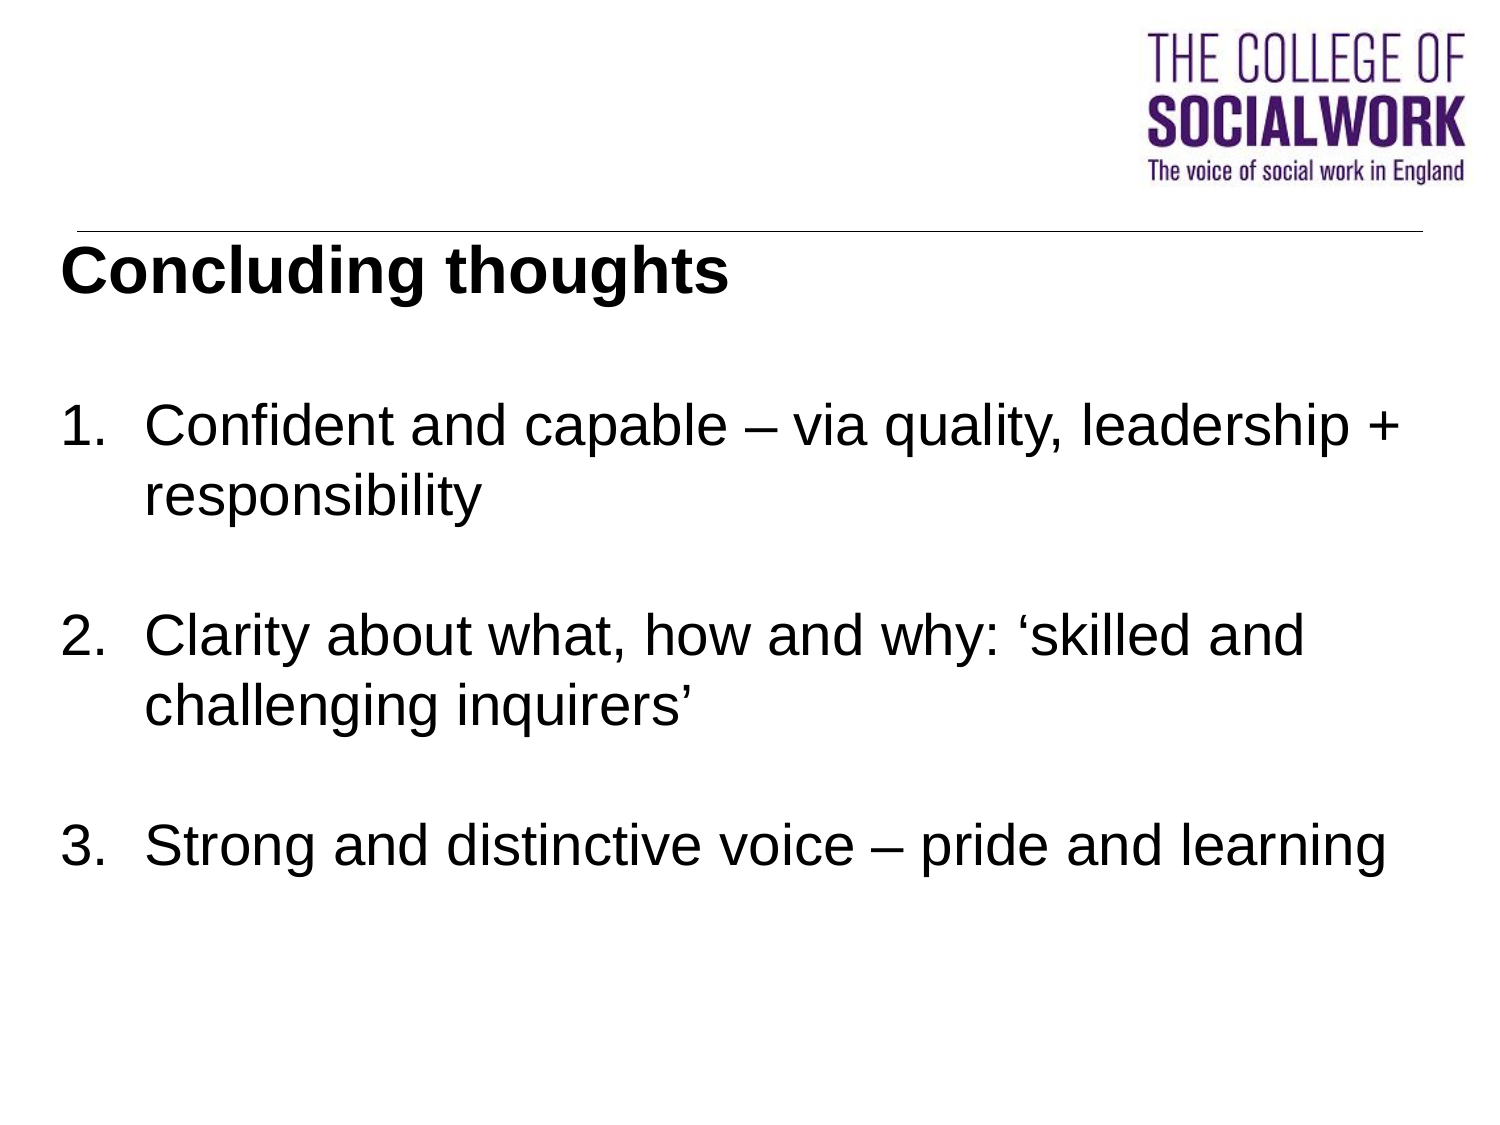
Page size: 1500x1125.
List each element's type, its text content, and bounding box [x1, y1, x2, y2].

text_box Concluding thoughts Confident and capable – via quality, leadership + responsibility Clarity about what, how and why: ‘skilled and challenging inquirers’ Strong and distinctive voice – pride and learning [45, 219, 1498, 1072]
picture [1139, 18, 1475, 195]
